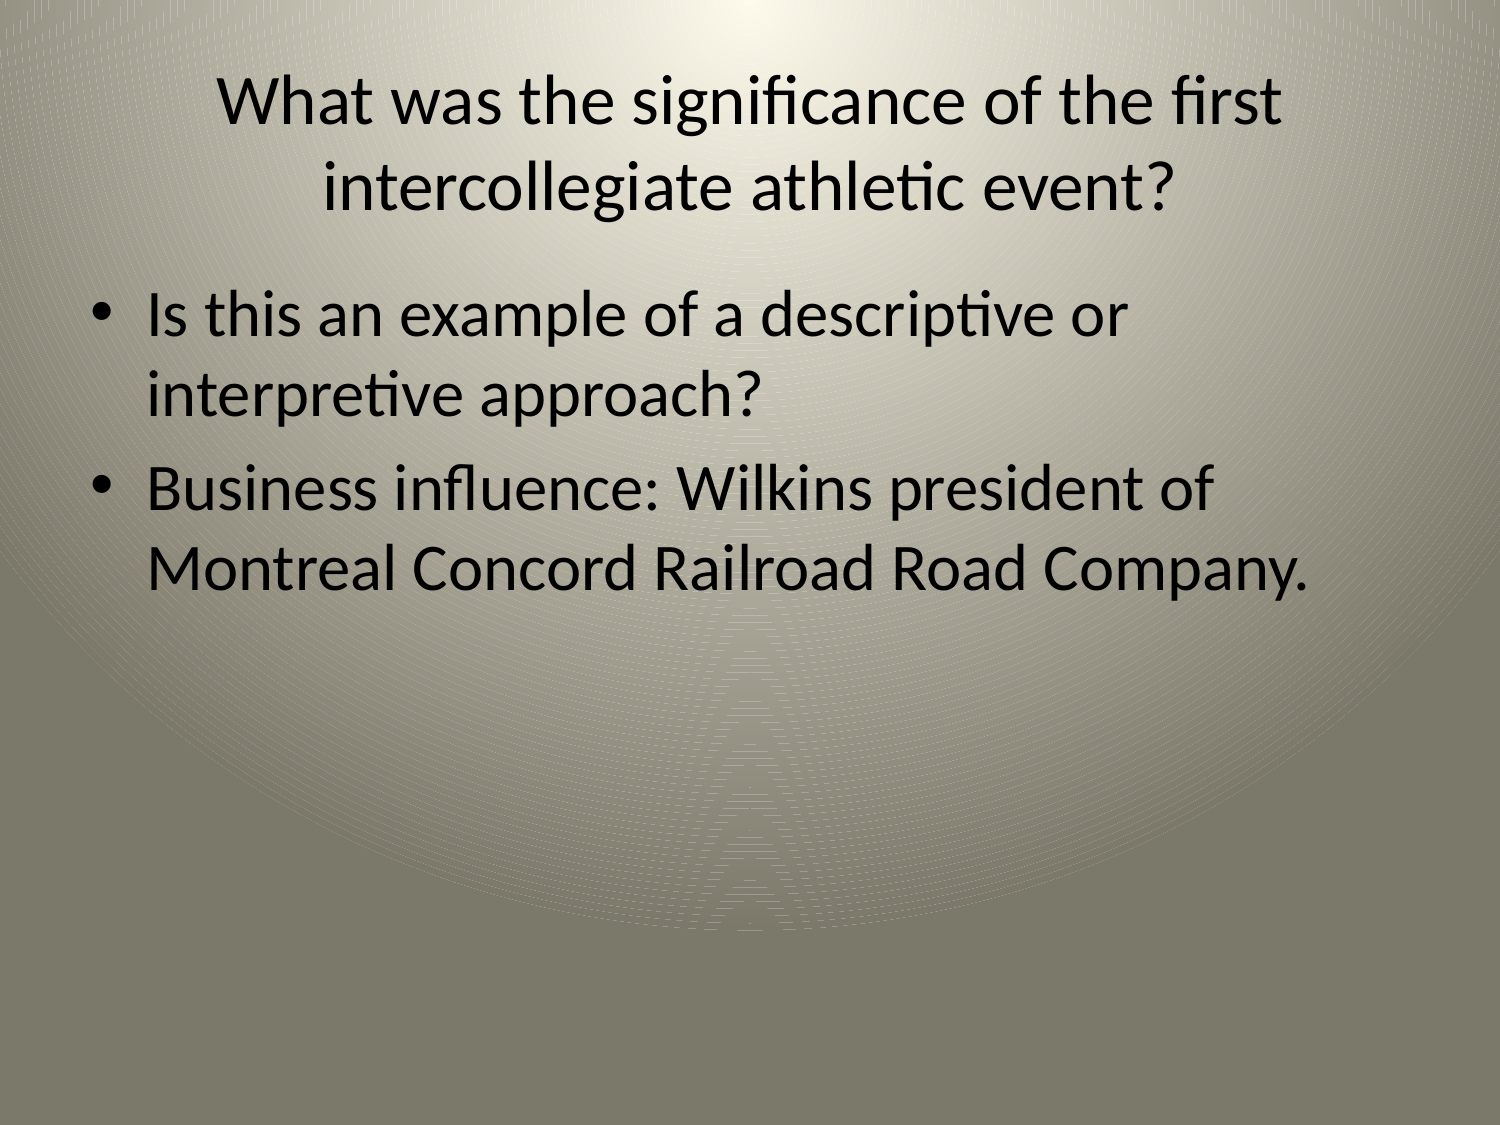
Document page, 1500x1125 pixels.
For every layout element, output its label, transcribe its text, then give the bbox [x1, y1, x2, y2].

list Is this an example of a descriptive or interpretive approach? Business influence: Wilkins president of Montreal Concord Railroad Road Company. [74, 262, 1426, 1006]
title What was the significance of the first intercollegiate athletic event? [74, 44, 1426, 233]
